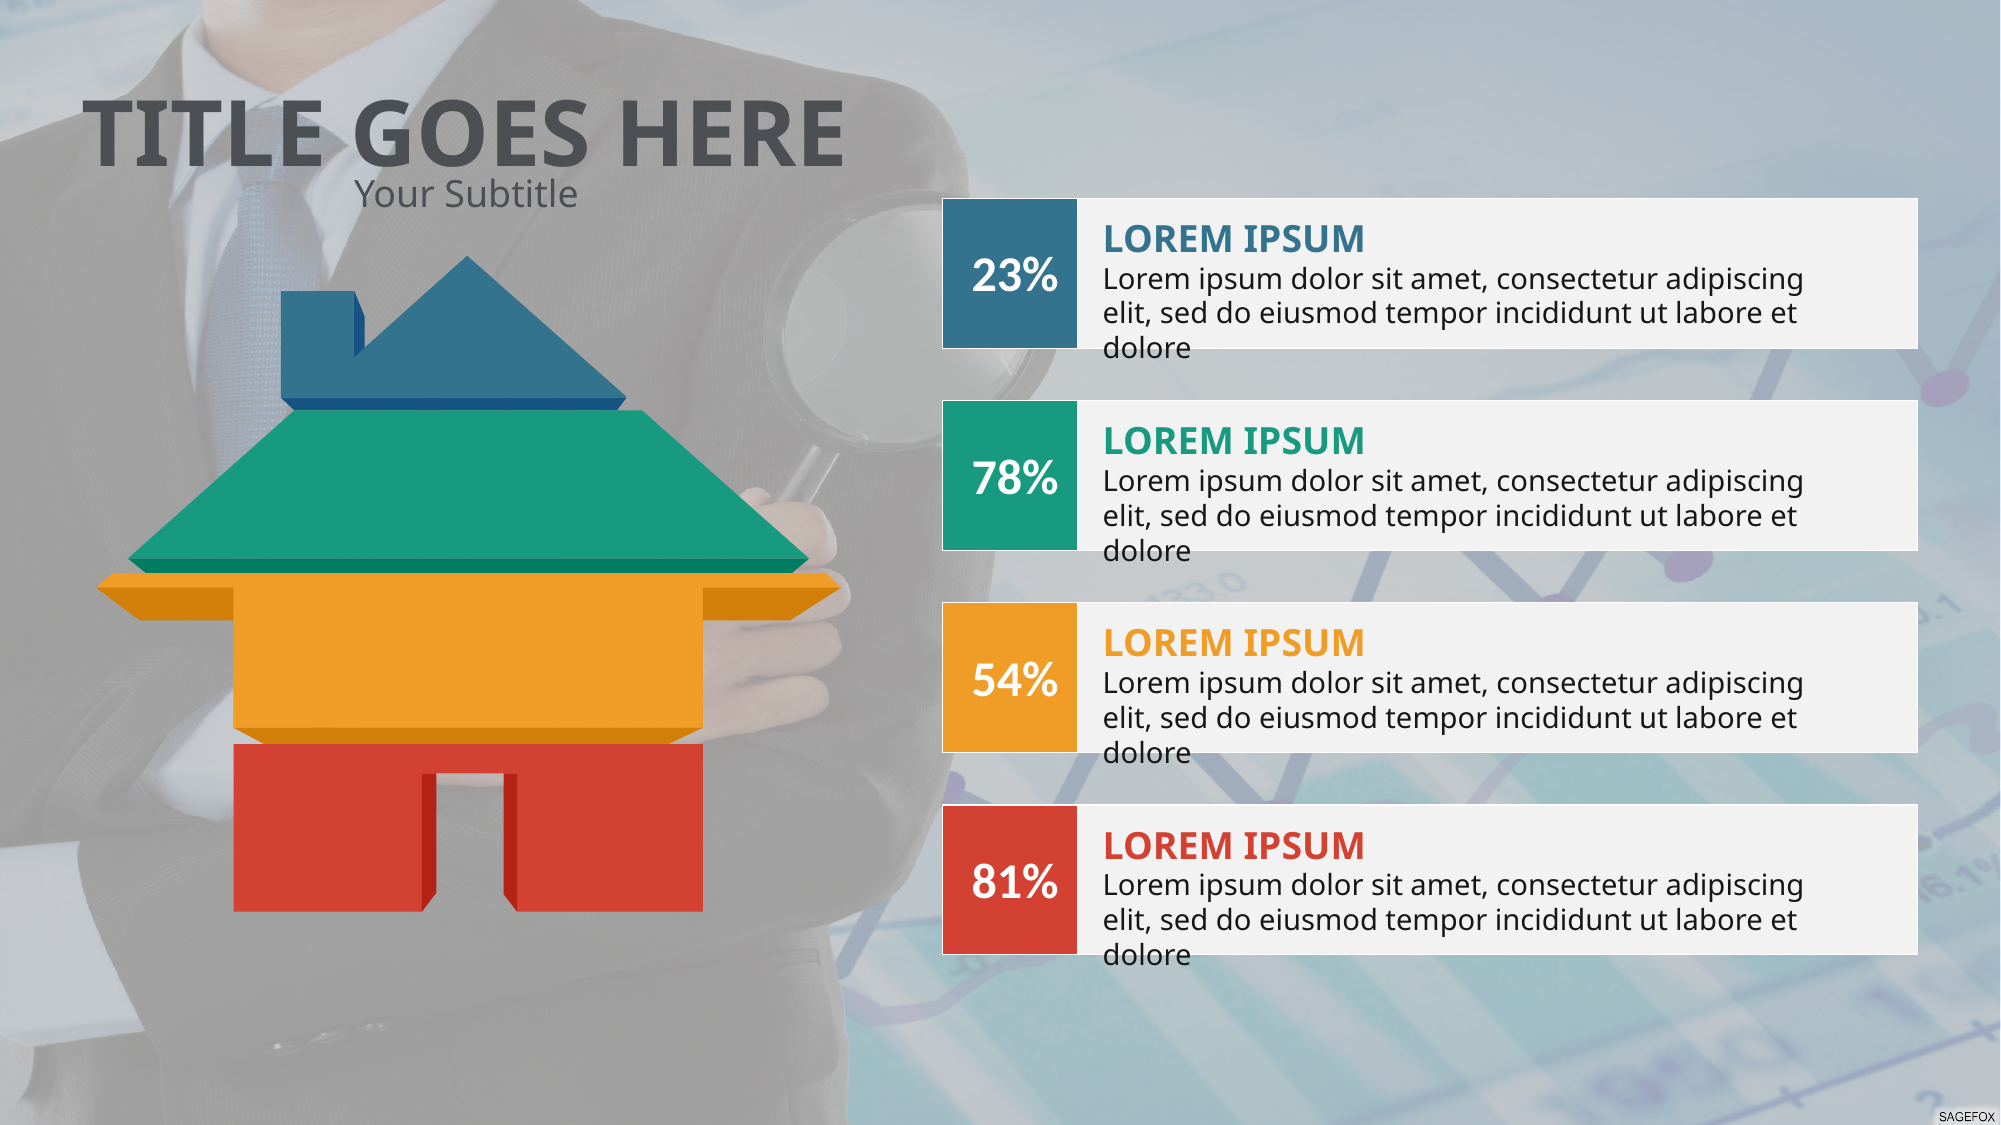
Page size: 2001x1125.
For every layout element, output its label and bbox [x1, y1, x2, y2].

text_box [942, 400, 1918, 551]
text_box [127, 410, 810, 573]
text_box [280, 255, 627, 410]
text_box [233, 744, 703, 912]
text_box [96, 573, 841, 745]
text_box [13, 66, 918, 224]
text_box [942, 804, 1918, 955]
picture [1936, 1111, 1997, 1125]
text_box [942, 602, 1918, 753]
text_box [942, 198, 1918, 349]
